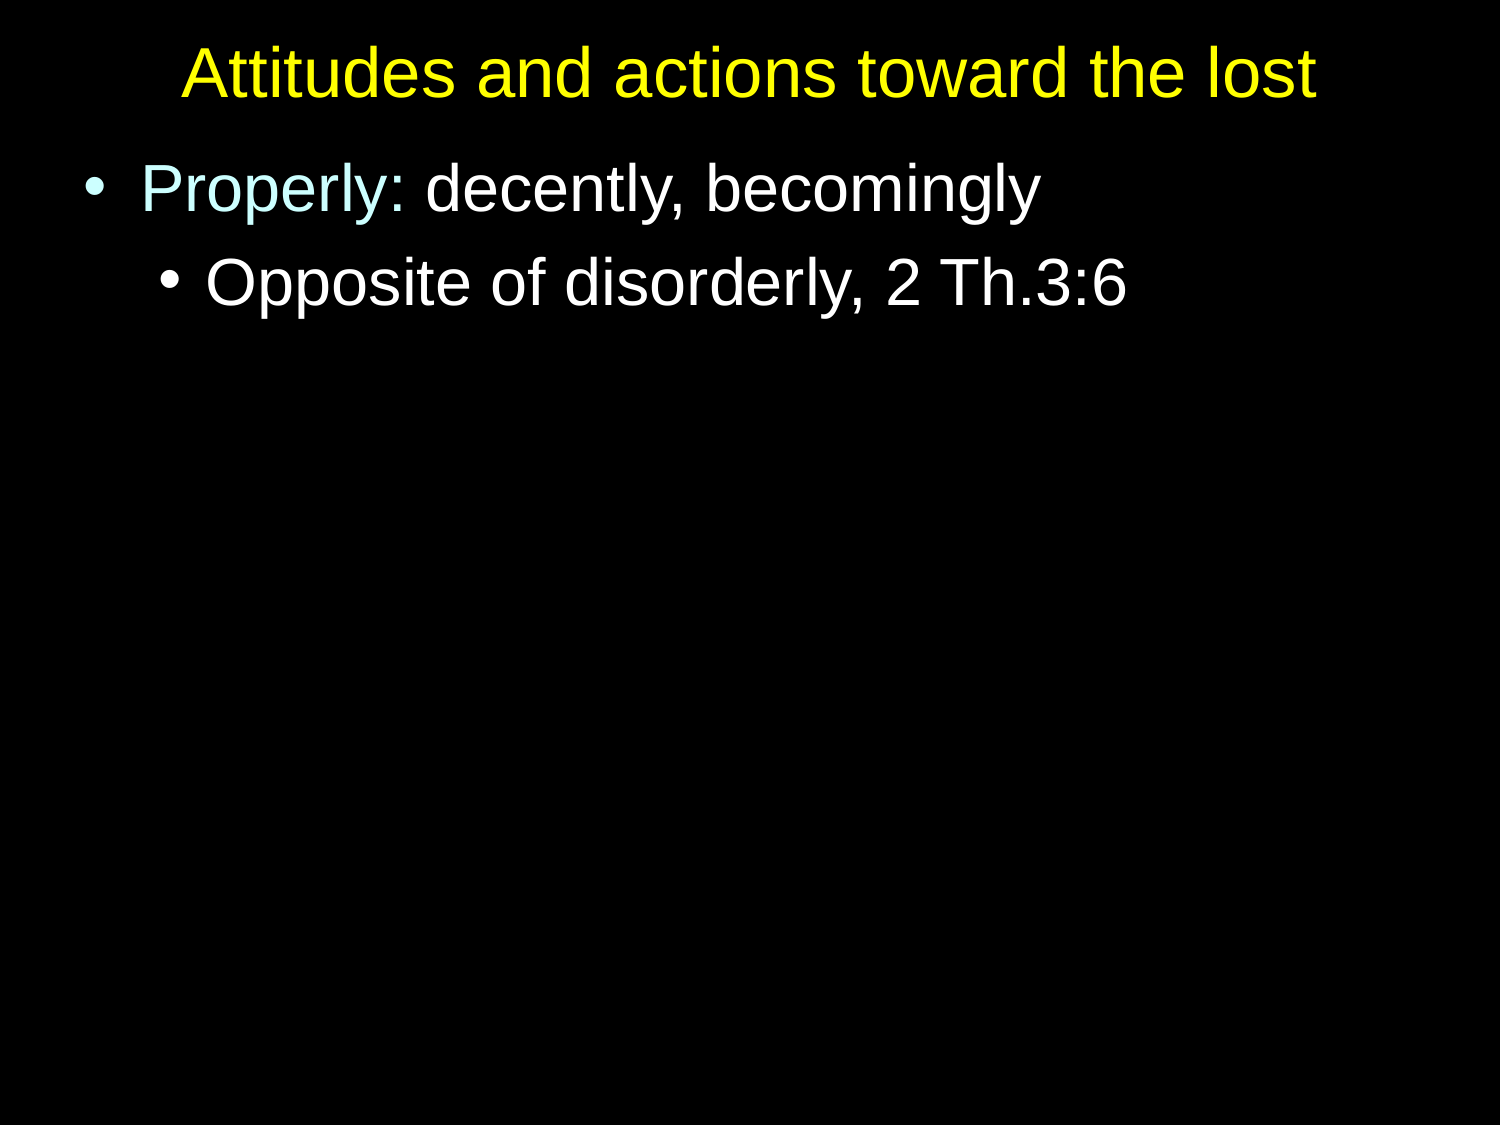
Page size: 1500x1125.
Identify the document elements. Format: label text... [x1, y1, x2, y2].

list Properly: decently, becomingly Opposite of disorderly, 2 Th.3:6 [68, 137, 1432, 1063]
title Attitudes and actions toward the lost [75, 12, 1425, 125]
